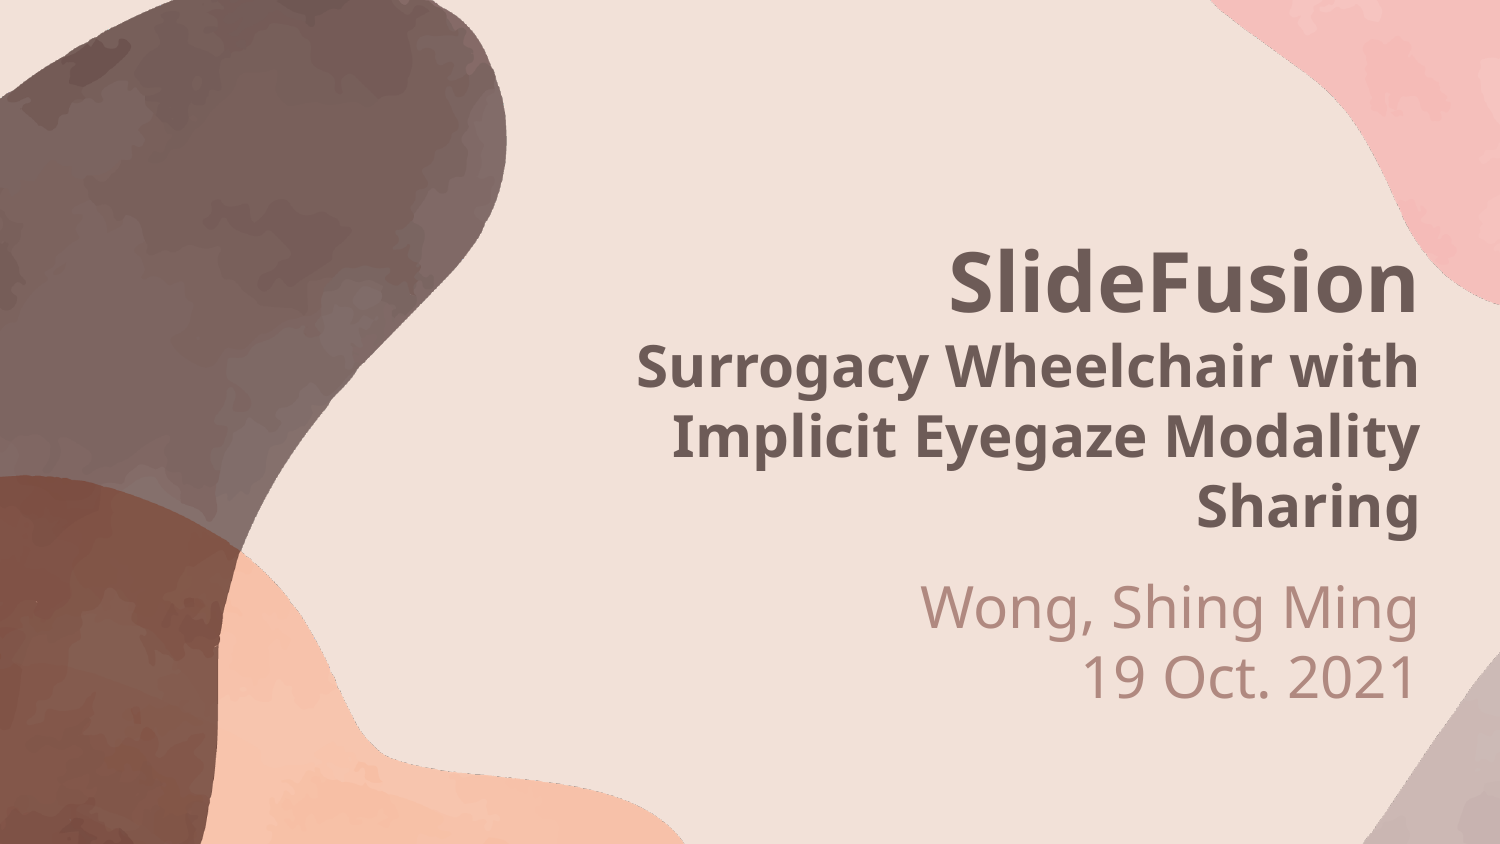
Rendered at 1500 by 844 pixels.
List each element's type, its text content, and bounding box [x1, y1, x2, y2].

title SlideFusion Surrogacy Wheelchair with Implicit Eyegaze Modality Sharing [511, 159, 1436, 555]
subtitle Wong, Shing Ming 19 Oct. 2021 [803, 555, 1436, 686]
picture [0, 0, 1500, 844]
